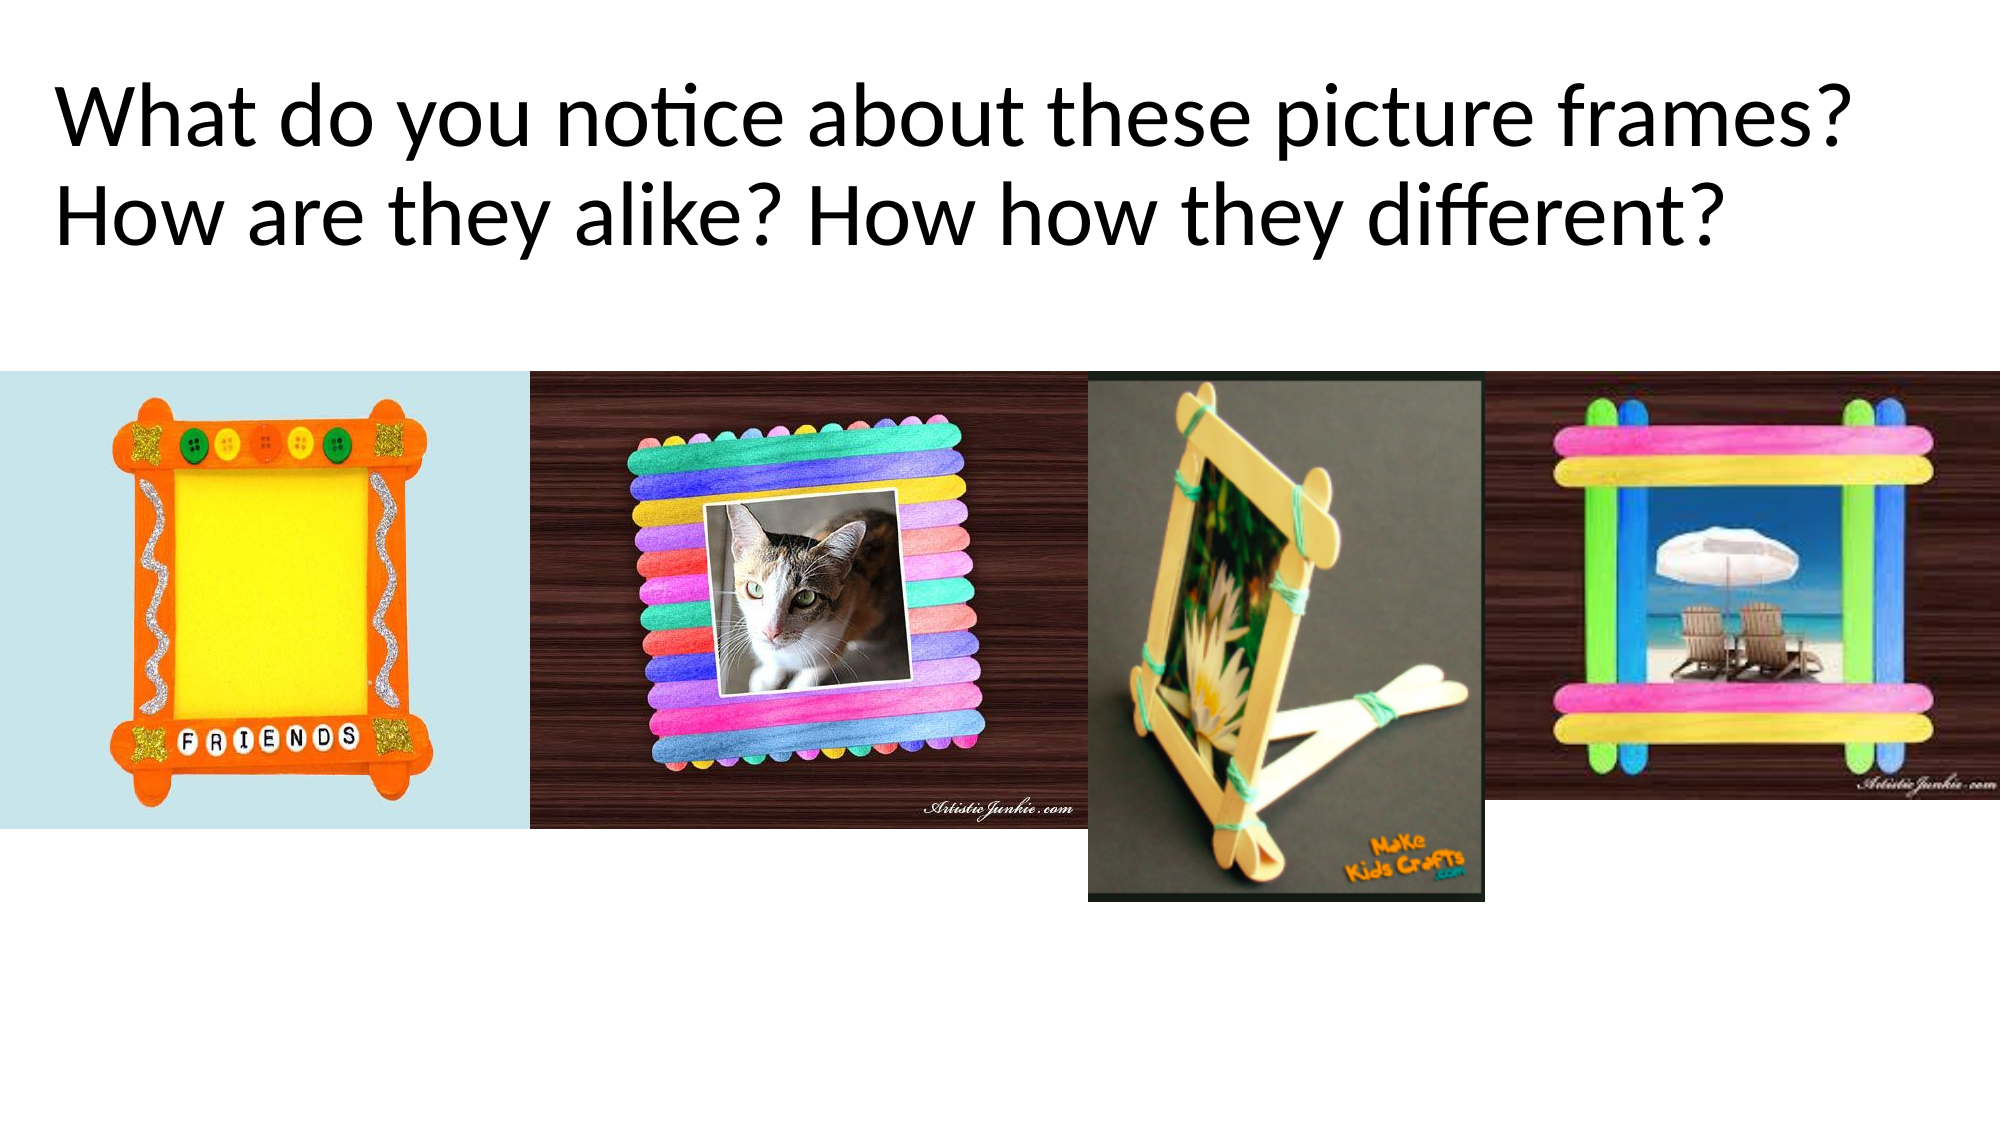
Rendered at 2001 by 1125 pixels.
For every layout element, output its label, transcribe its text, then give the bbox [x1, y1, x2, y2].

picture [0, 371, 2000, 902]
title What do you notice about these picture frames? How are they alike? How how they different? [39, 57, 2000, 276]
